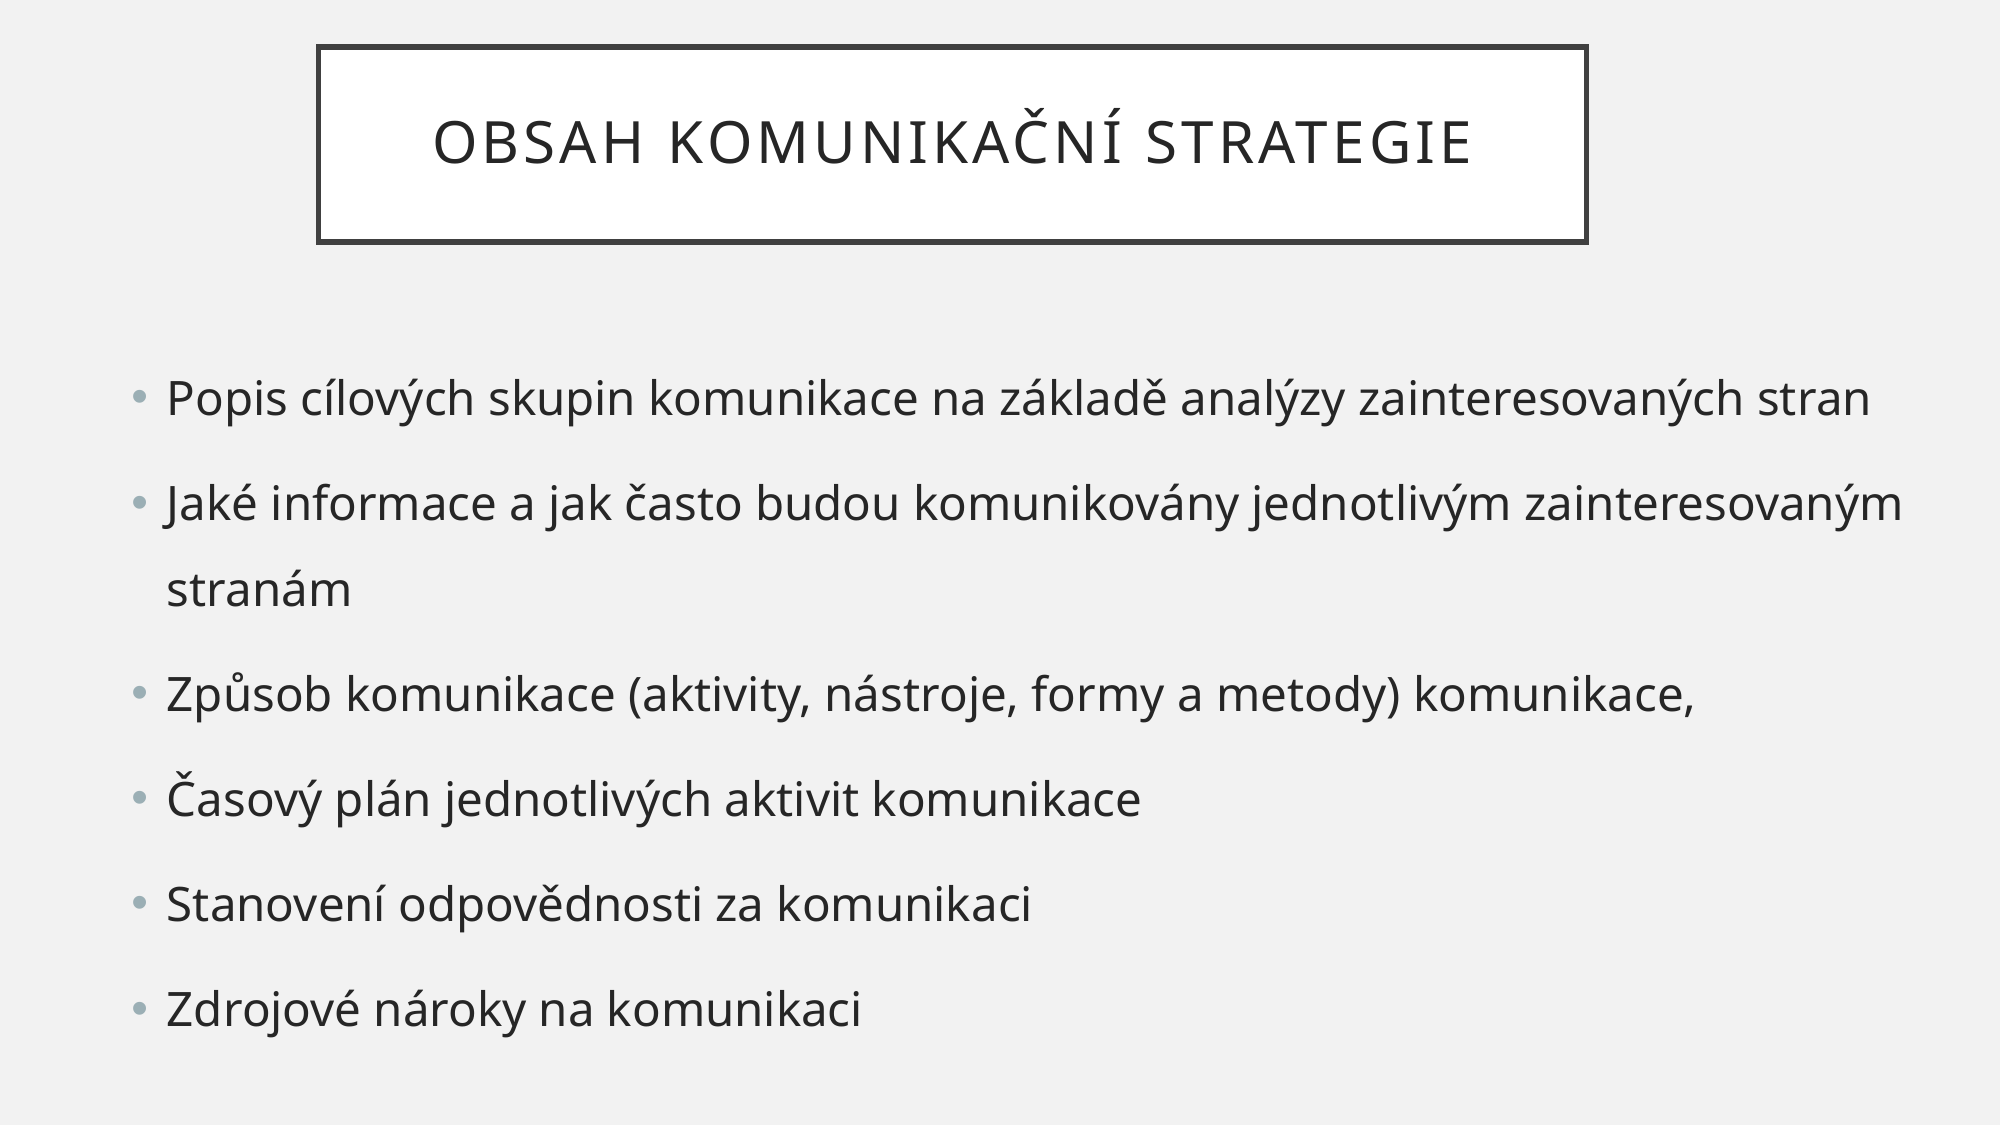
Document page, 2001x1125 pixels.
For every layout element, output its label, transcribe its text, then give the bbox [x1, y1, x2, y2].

list Popis cílových skupin komunikace na základě analýzy zainteresovaných stran Jaké informace a jak často budou komunikovány jednotlivým zainteresovaným stranám Způsob komunikace (aktivity, nástroje, formy a metody) komunikace, Časový plán jednotlivých aktivit komunikace Stanovení odpovědnosti za komunikaci Zdrojové nároky na komunikaci [116, 332, 1925, 1059]
title OBSAH KOMUNIKAČNÍ STRATEGIE [316, 44, 1589, 245]
